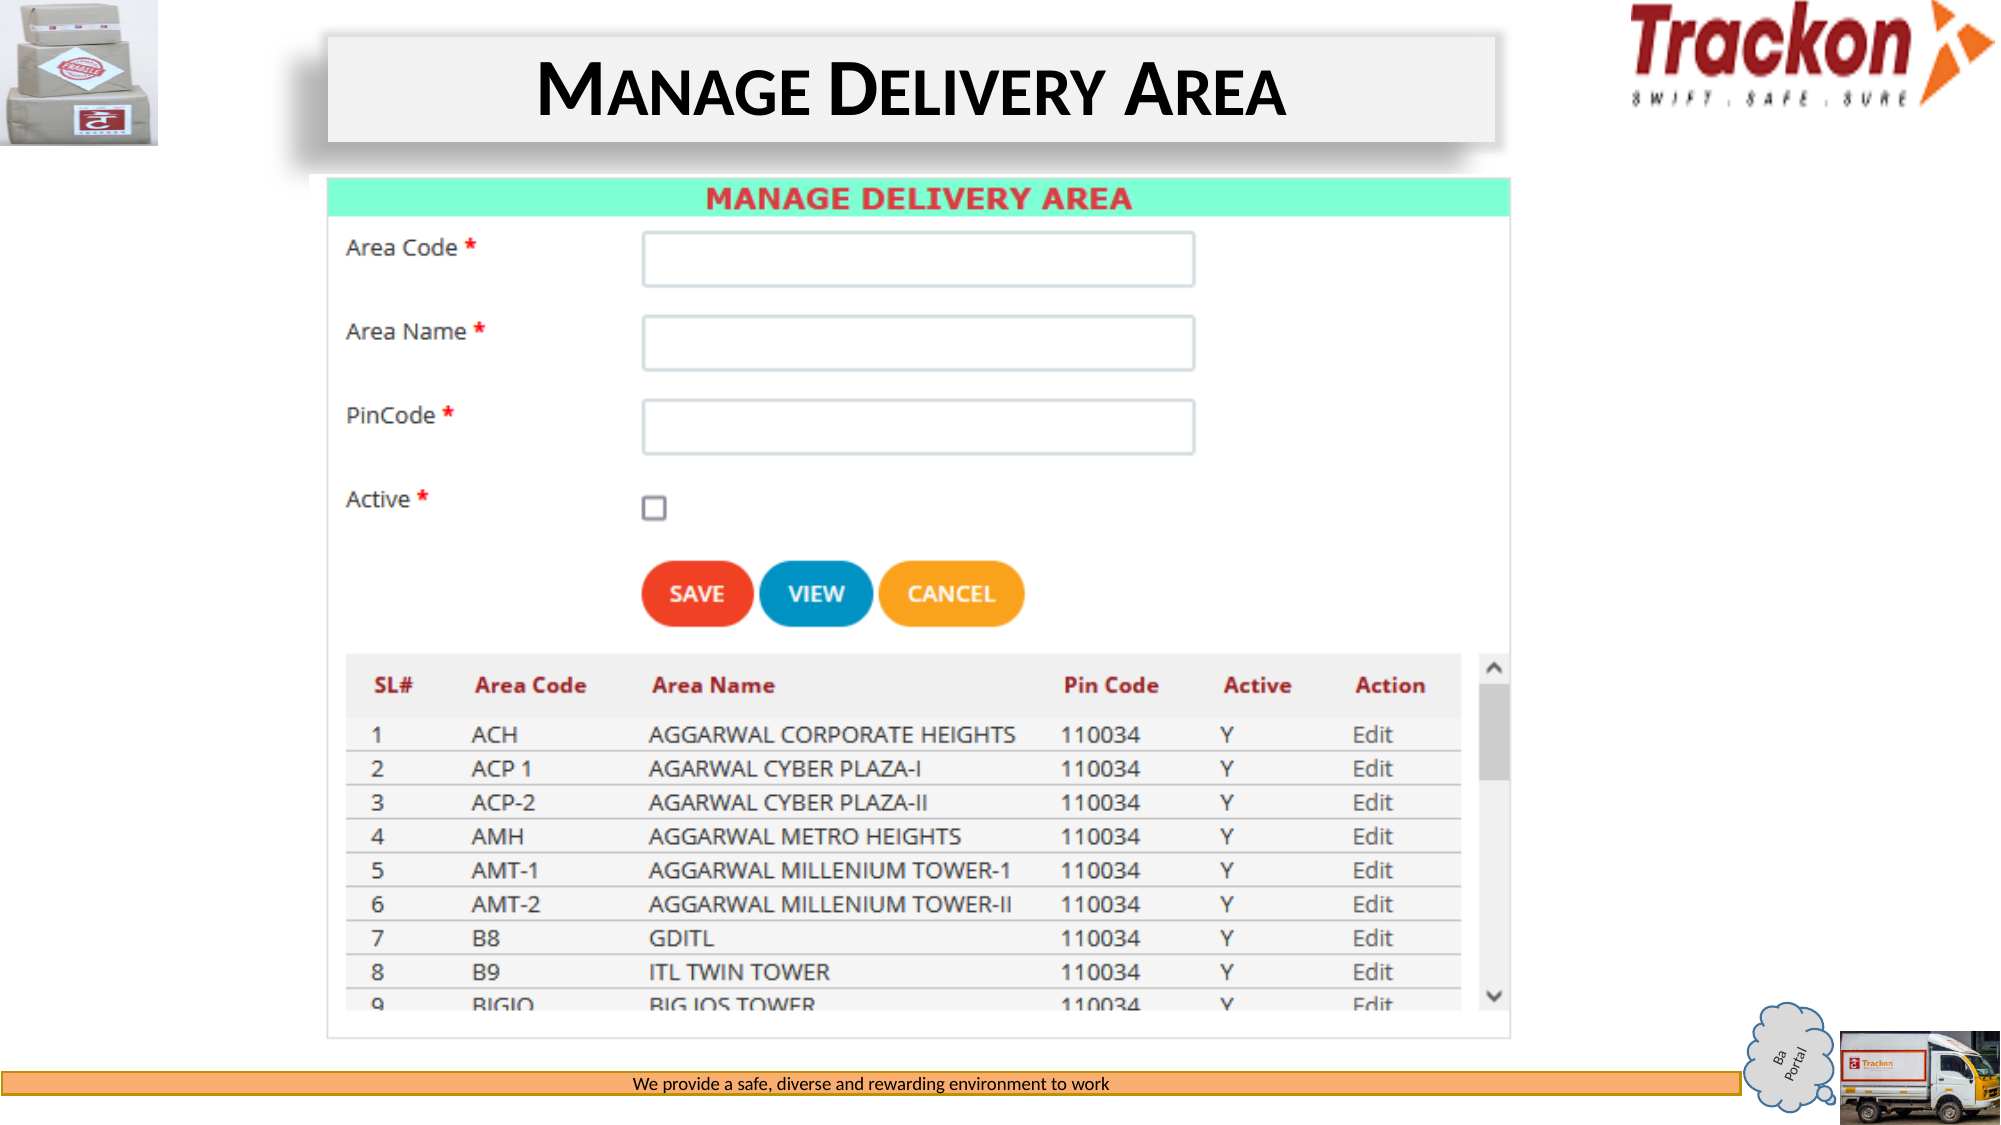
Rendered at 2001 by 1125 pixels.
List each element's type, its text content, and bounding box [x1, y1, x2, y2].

picture [1840, 1031, 2000, 1125]
text_box MANAGE DELIVERY AREA [328, 37, 1495, 142]
picture [309, 174, 1540, 1059]
text_box Ba Portal [1743, 1001, 1837, 1114]
text_box We provide a safe, diverse and rewarding environment to work [1, 1071, 1742, 1096]
picture [1631, 0, 1995, 111]
picture [0, 0, 158, 146]
